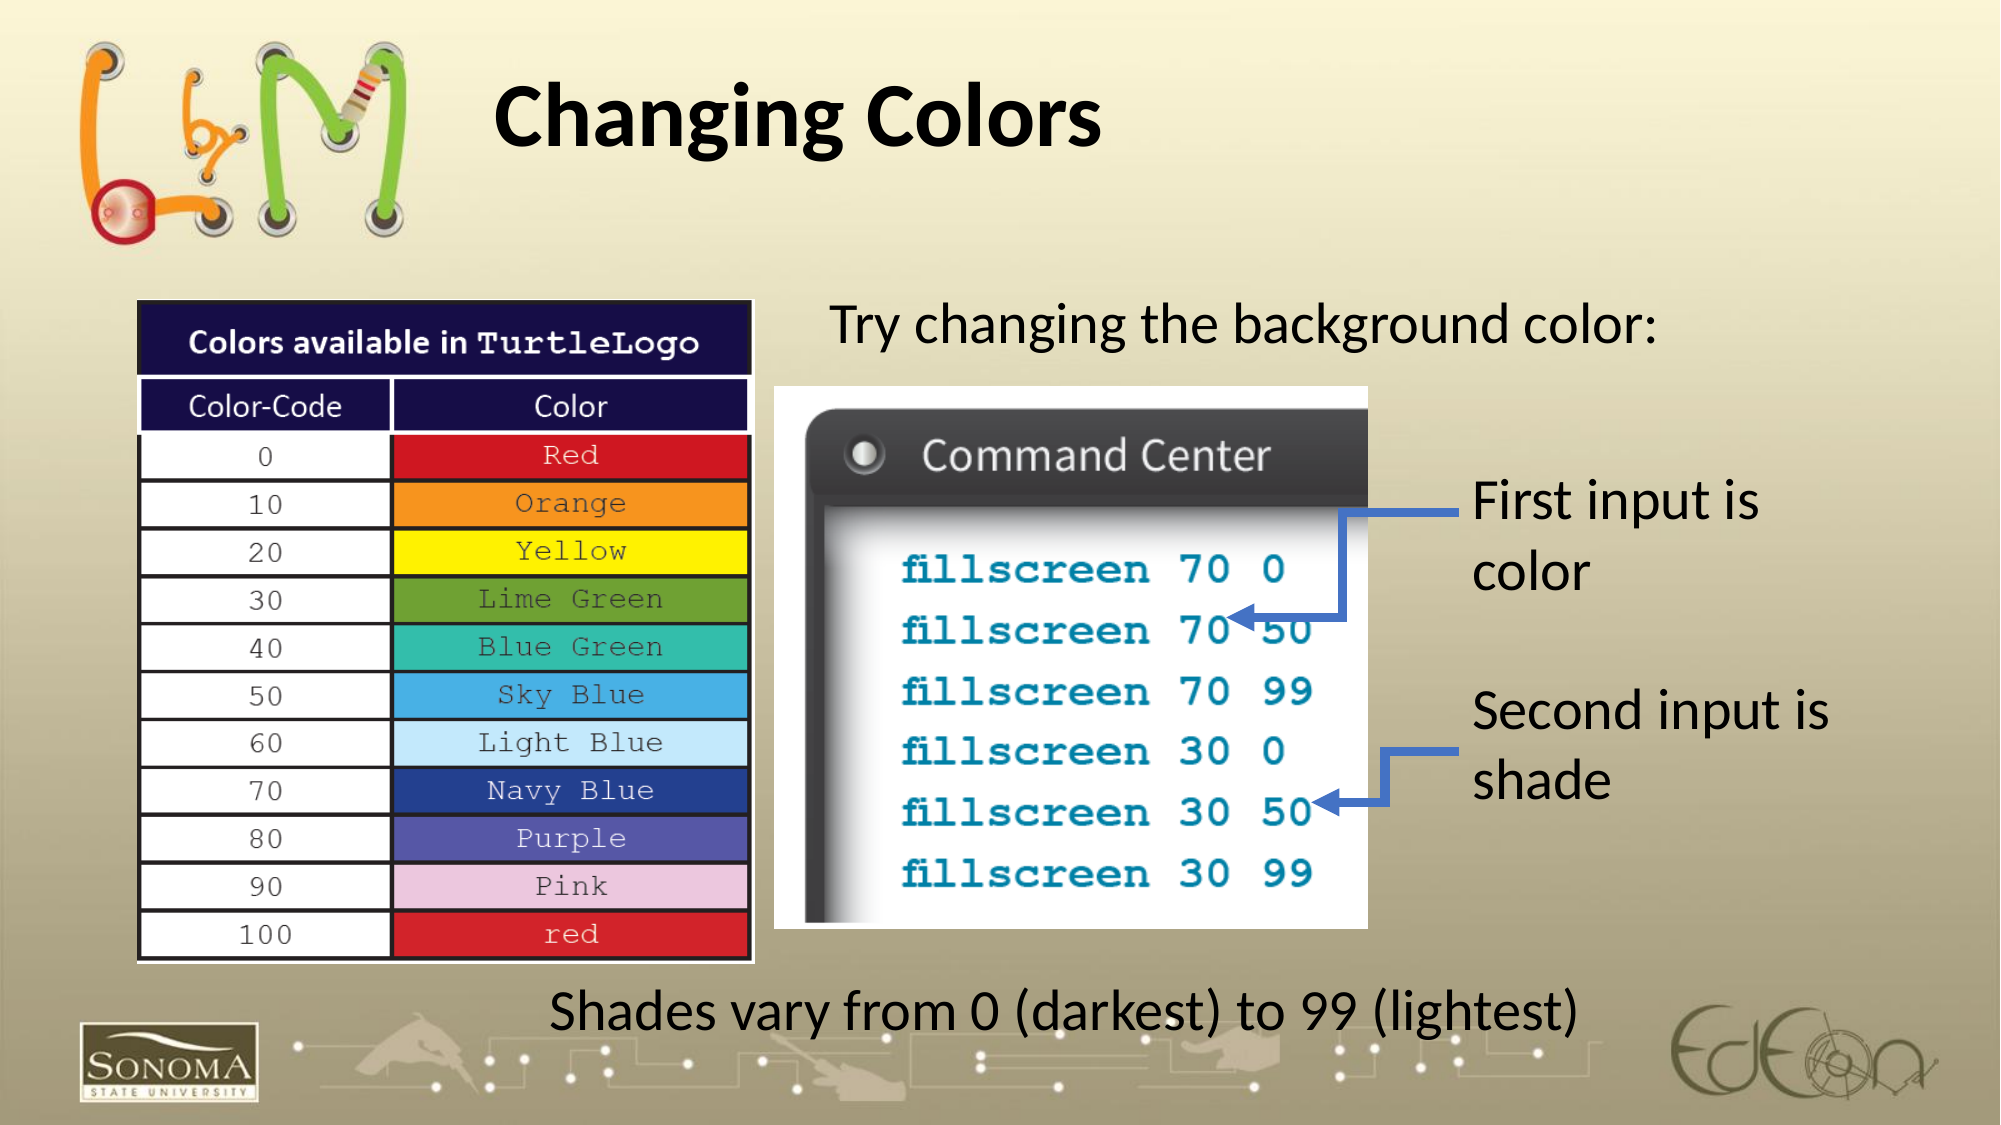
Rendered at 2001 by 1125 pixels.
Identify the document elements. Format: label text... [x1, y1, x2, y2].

title Changing Colors [479, 59, 1860, 278]
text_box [1310, 751, 1459, 803]
text_box Try changing the background color: [815, 277, 1943, 453]
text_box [1226, 512, 1460, 618]
text_box First input is color Second input is shade [1457, 454, 1853, 819]
text_box Shades vary from 0 (darkest) to 99 (lightest) [534, 965, 1620, 1050]
picture [0, 0, 2000, 1125]
